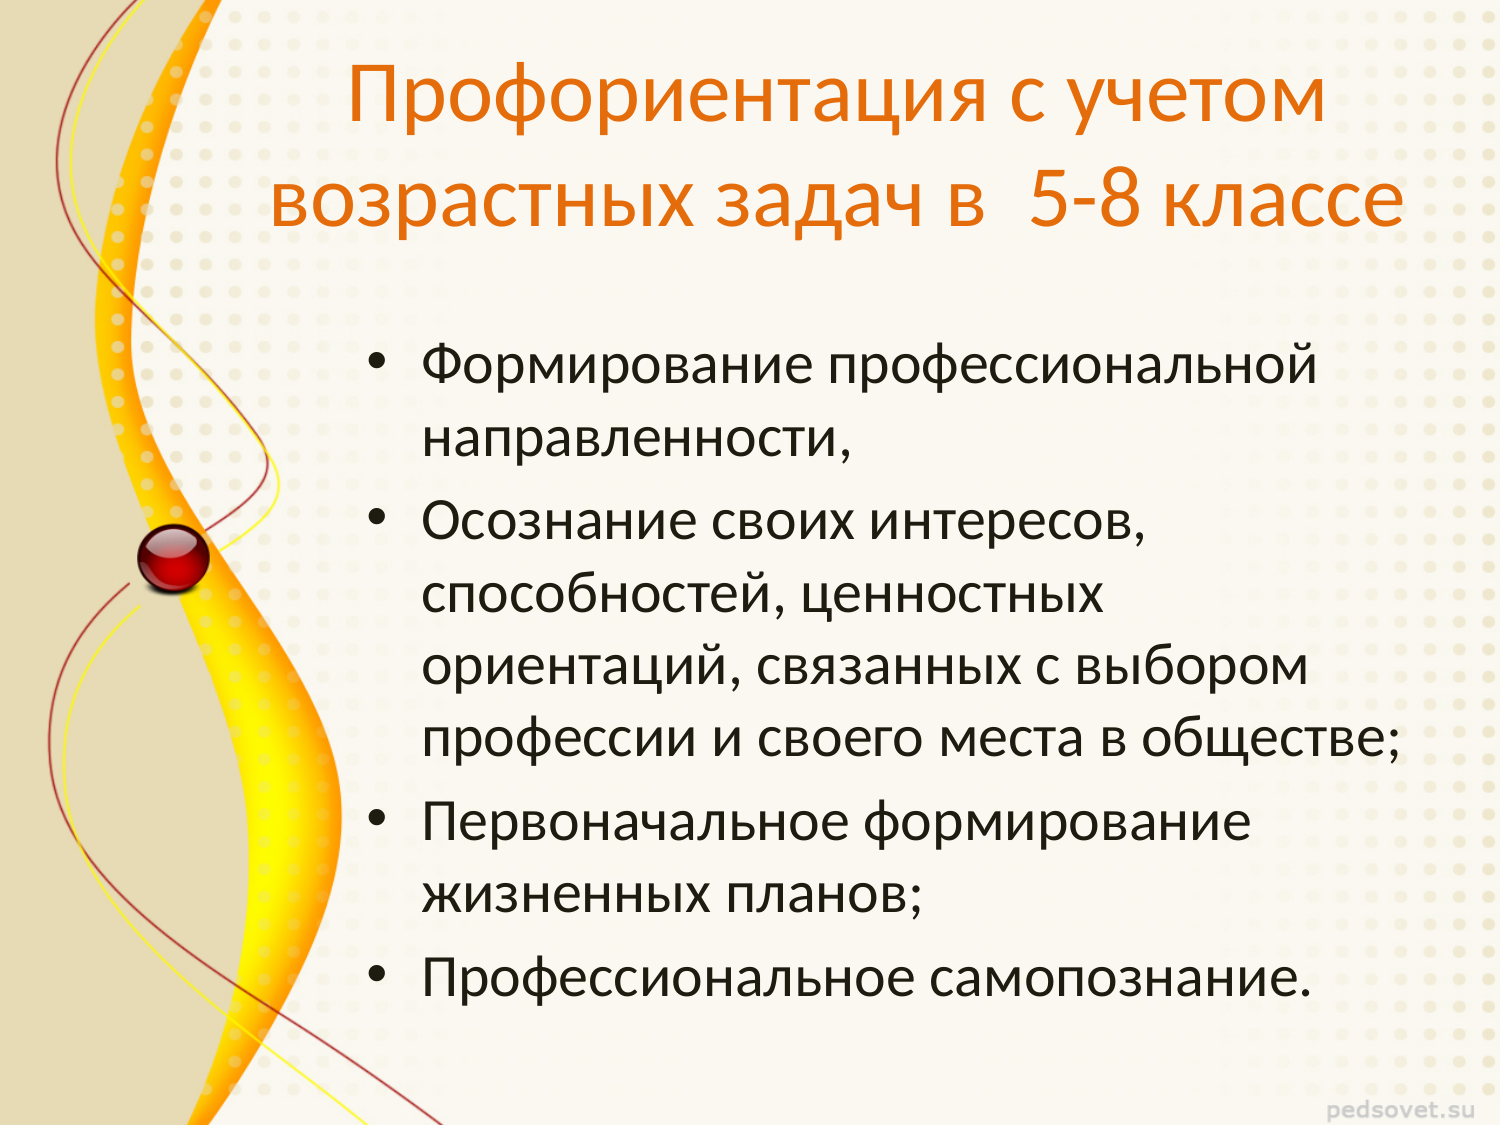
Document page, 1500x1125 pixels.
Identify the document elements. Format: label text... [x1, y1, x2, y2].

picture [0, 0, 1500, 1125]
title Профориентация с учетом возрастных задач в 5-8 классе [245, 44, 1430, 233]
list Формирование профессиональной направленности, Осознание своих интересов, способностей, ценностных ориентаций, связанных с выбором профессии и своего места в обществе; Первоначальное формирование жизненных планов; Профессиональное самопознание. [351, 316, 1426, 1067]
